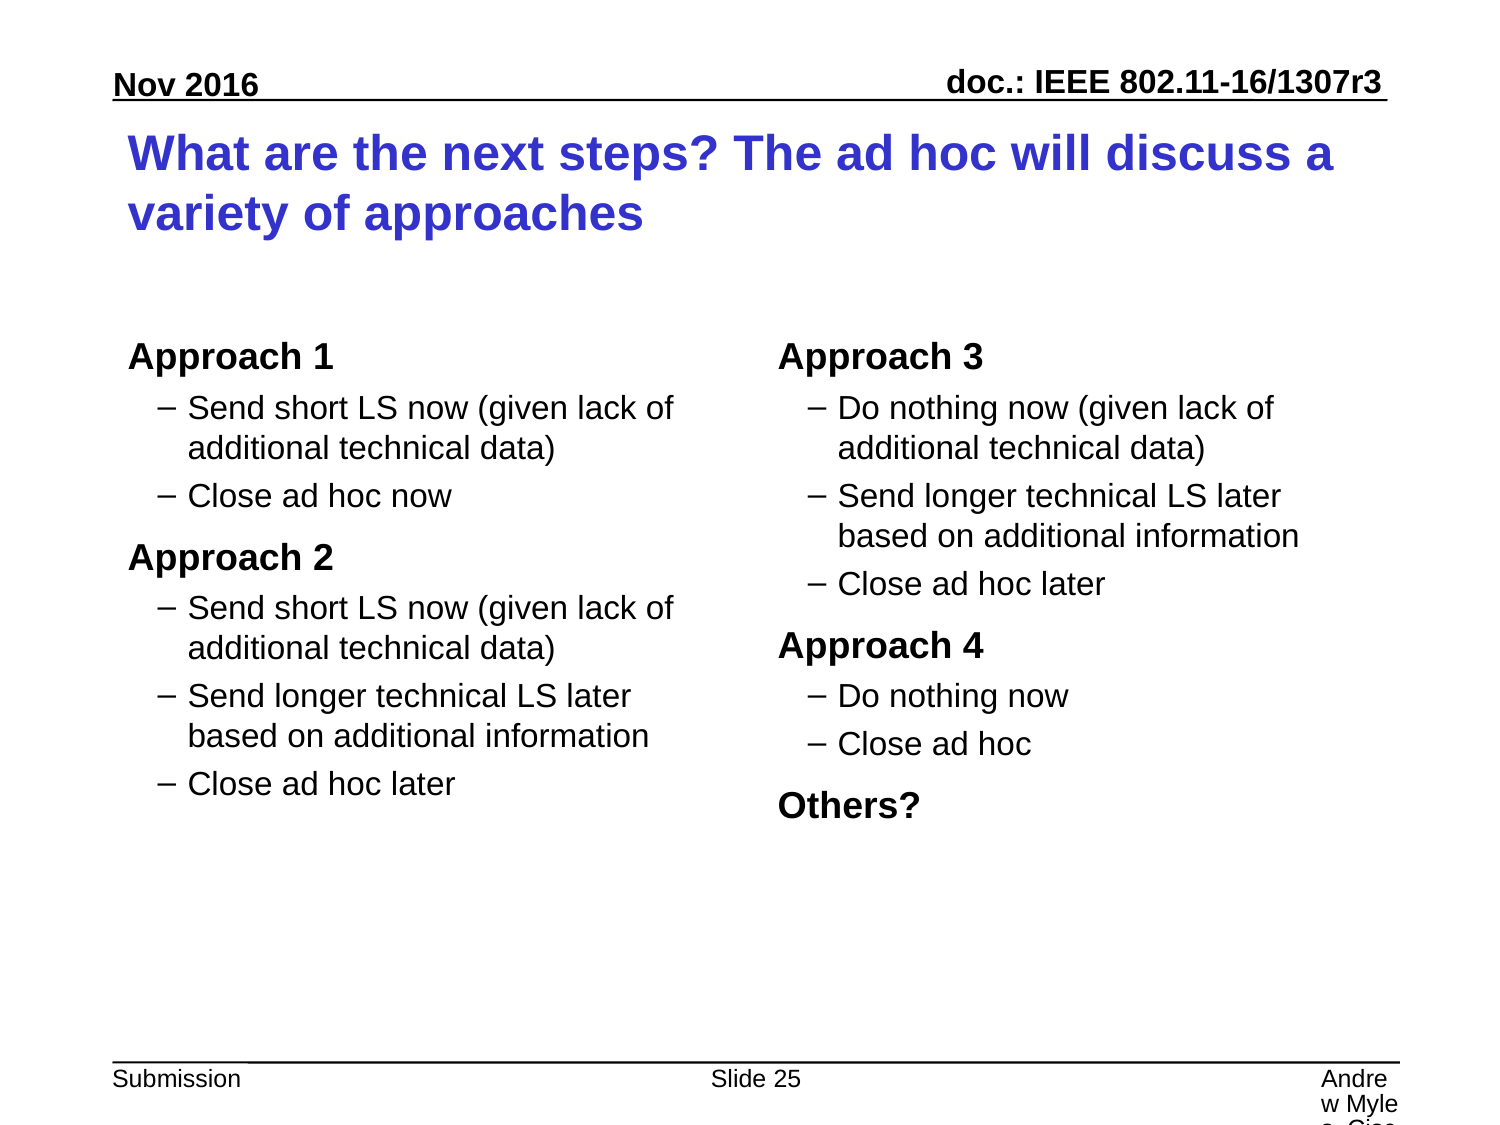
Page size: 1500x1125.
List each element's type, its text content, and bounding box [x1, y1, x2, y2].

list Approach 3 Do nothing now (given lack of additional technical data) Send longer technical LS later based on additional information Close ad hoc later Approach 4 Do nothing now Close ad hoc Others? [762, 324, 1388, 1000]
footer Andrew Myles, Cisco [1320, 1061, 1402, 1093]
list Approach 1 Send short LS now (given lack of additional technical data) Close ad hoc now Approach 2 Send short LS now (given lack of additional technical data) Send longer technical LS later based on additional information Close ad hoc later [112, 324, 738, 1000]
slide_number Slide 25 [709, 1061, 803, 1093]
title What are the next steps? The ad hoc will discuss a variety of approaches [112, 112, 1388, 288]
